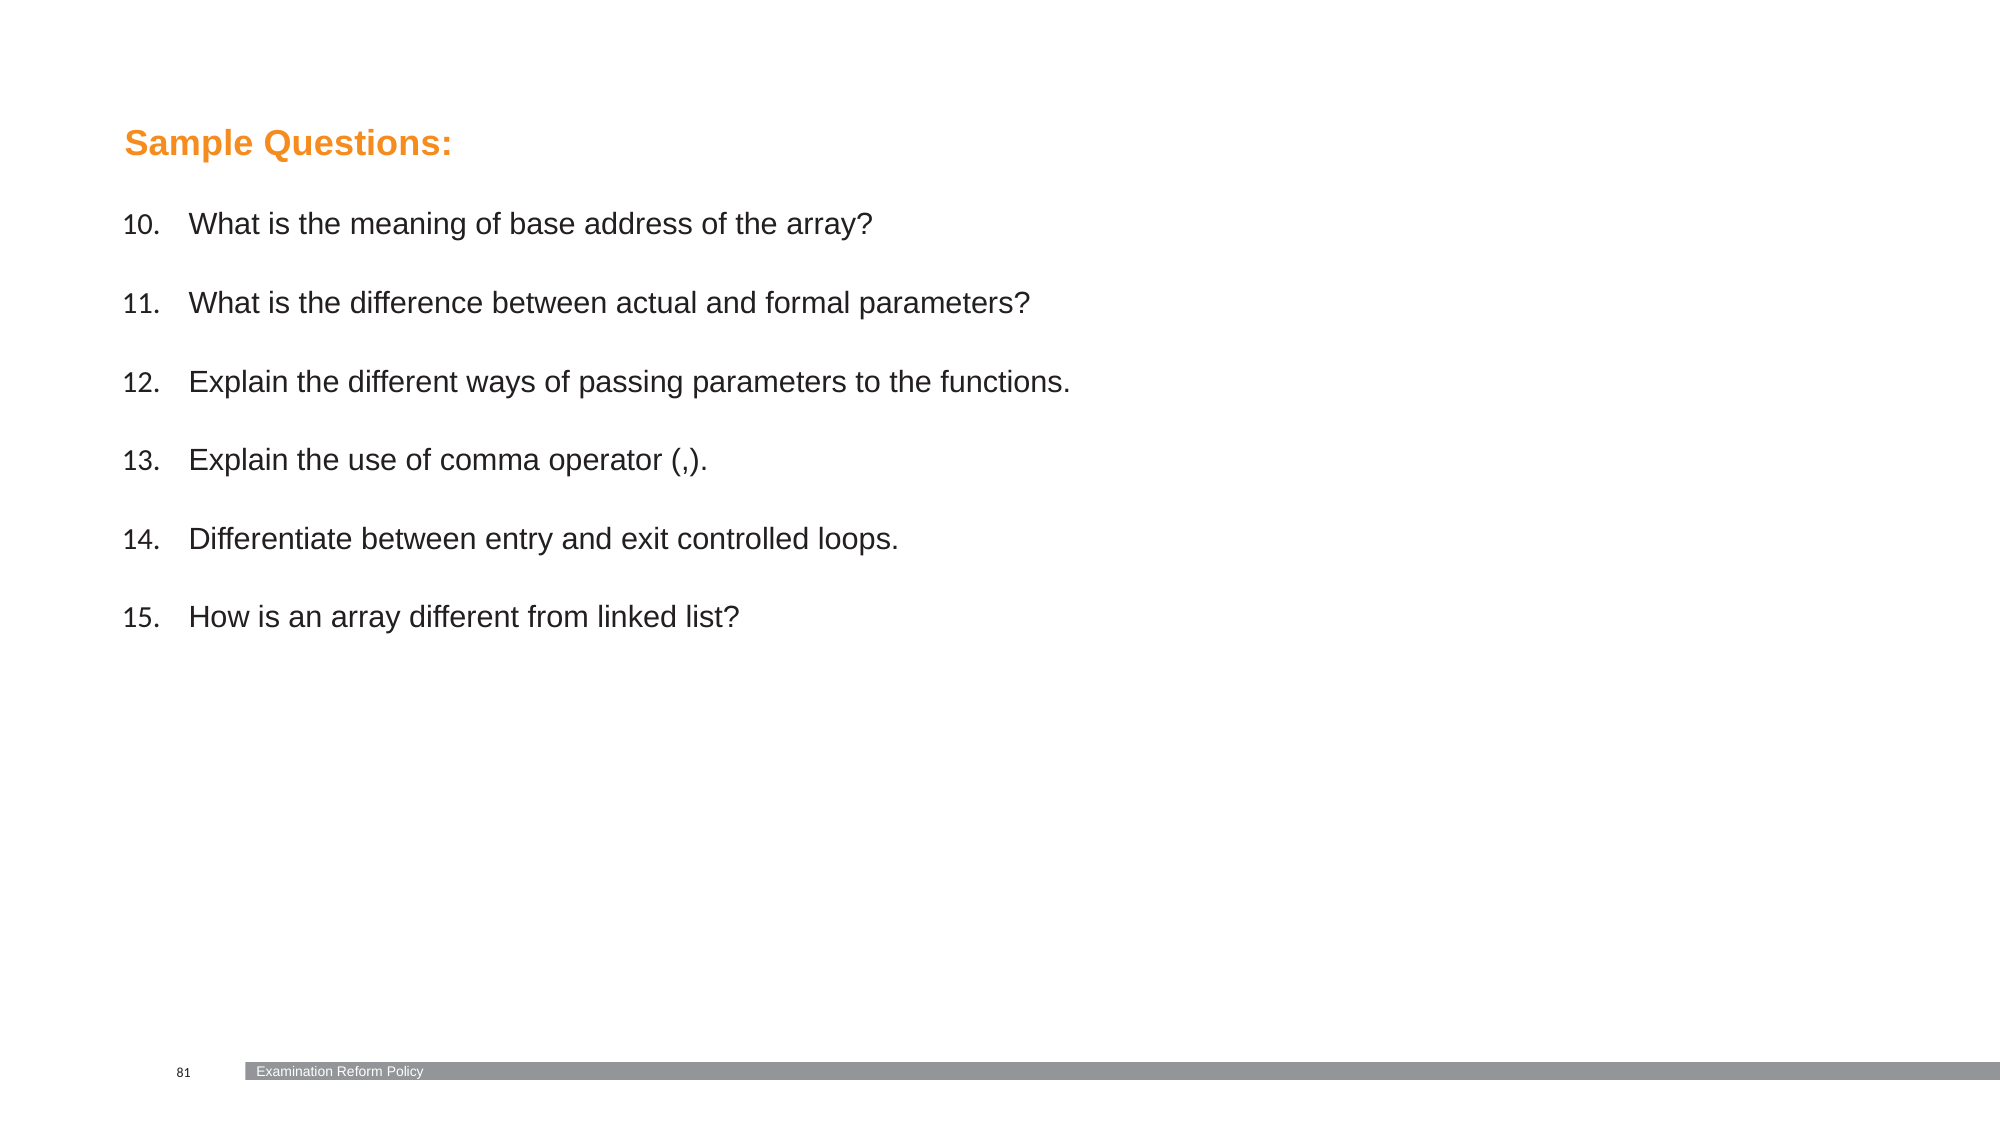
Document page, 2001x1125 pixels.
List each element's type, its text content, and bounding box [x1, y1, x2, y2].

text_box Examination Reform Policy [245, 1062, 2000, 1080]
text_box Sample Questions: 10. What is the meaning of base address of the array? 11. What is the difference between actual and formal parameters? 12. Explain the different ways of passing parameters to the functions. 13. Explain the use of comma operator (,). 14. Differentiate between entry and exit controlled loops. 15. How is an array different from linked list? [121, 79, 1851, 643]
text_box 81 [121, 1062, 245, 1080]
